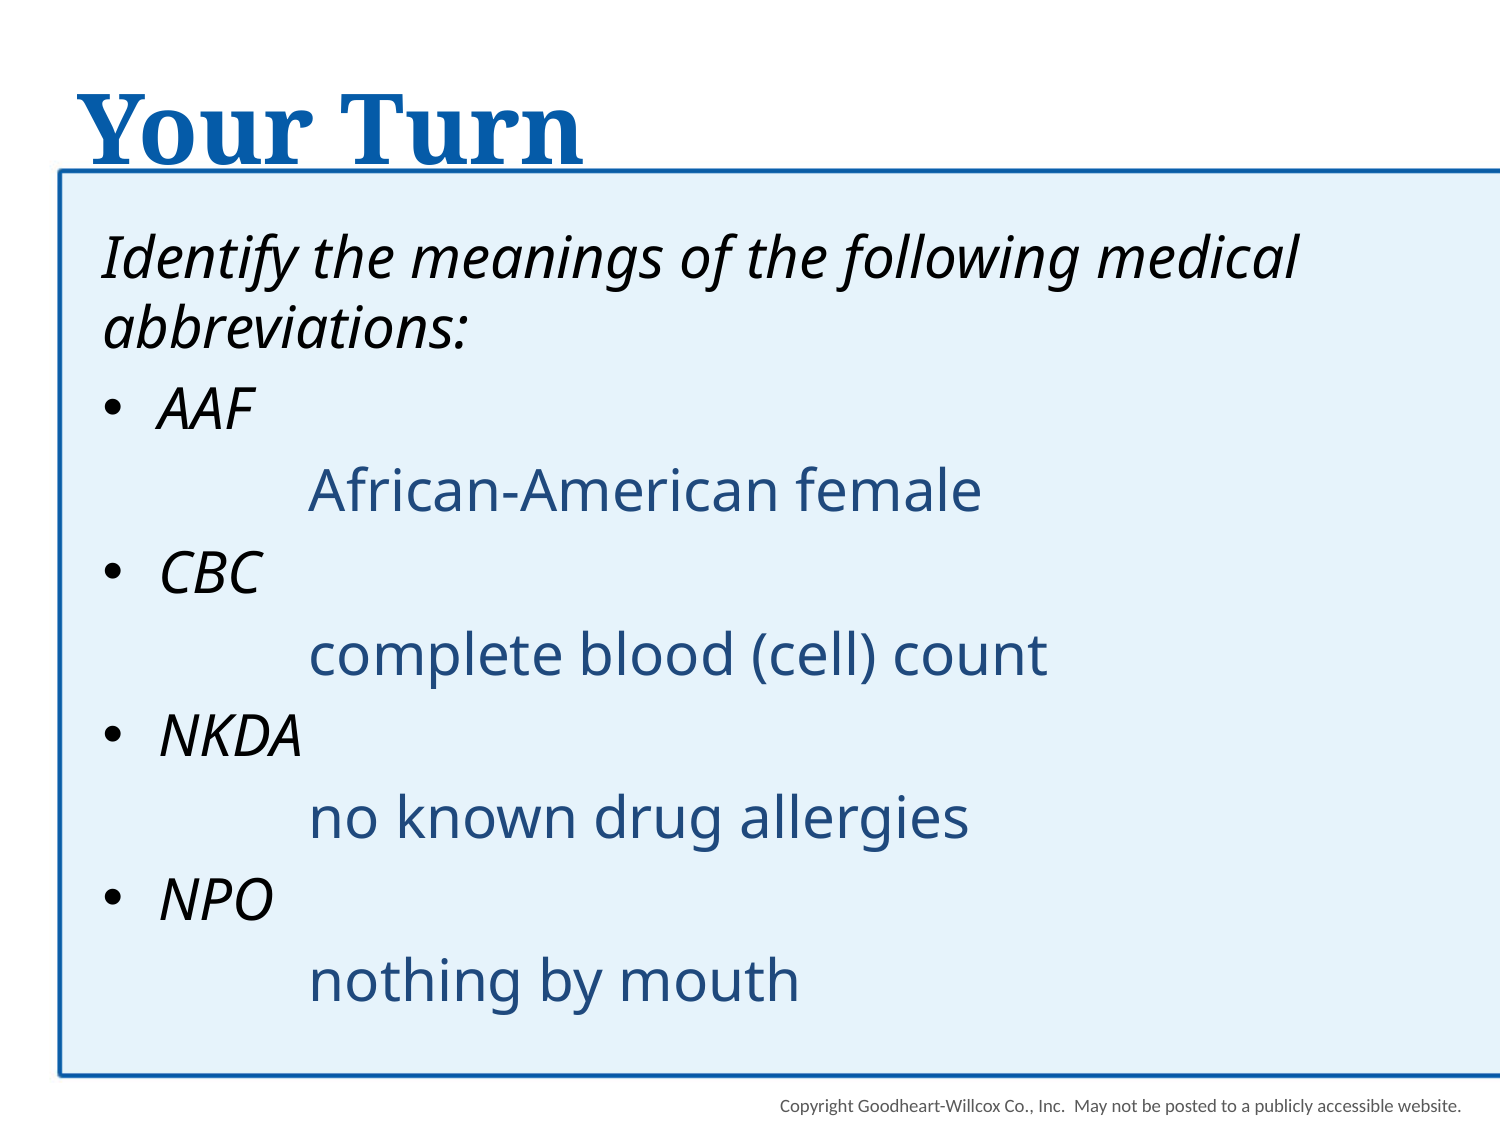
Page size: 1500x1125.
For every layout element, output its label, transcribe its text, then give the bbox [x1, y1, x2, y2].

title Your Turn [62, 62, 1500, 188]
list Identify the meanings of the following medical abbreviations: AAF African-American female CBC complete blood (cell) count NKDA no known drug allergies NPO nothing by mouth [87, 212, 1476, 1051]
picture [0, 0, 1500, 1125]
